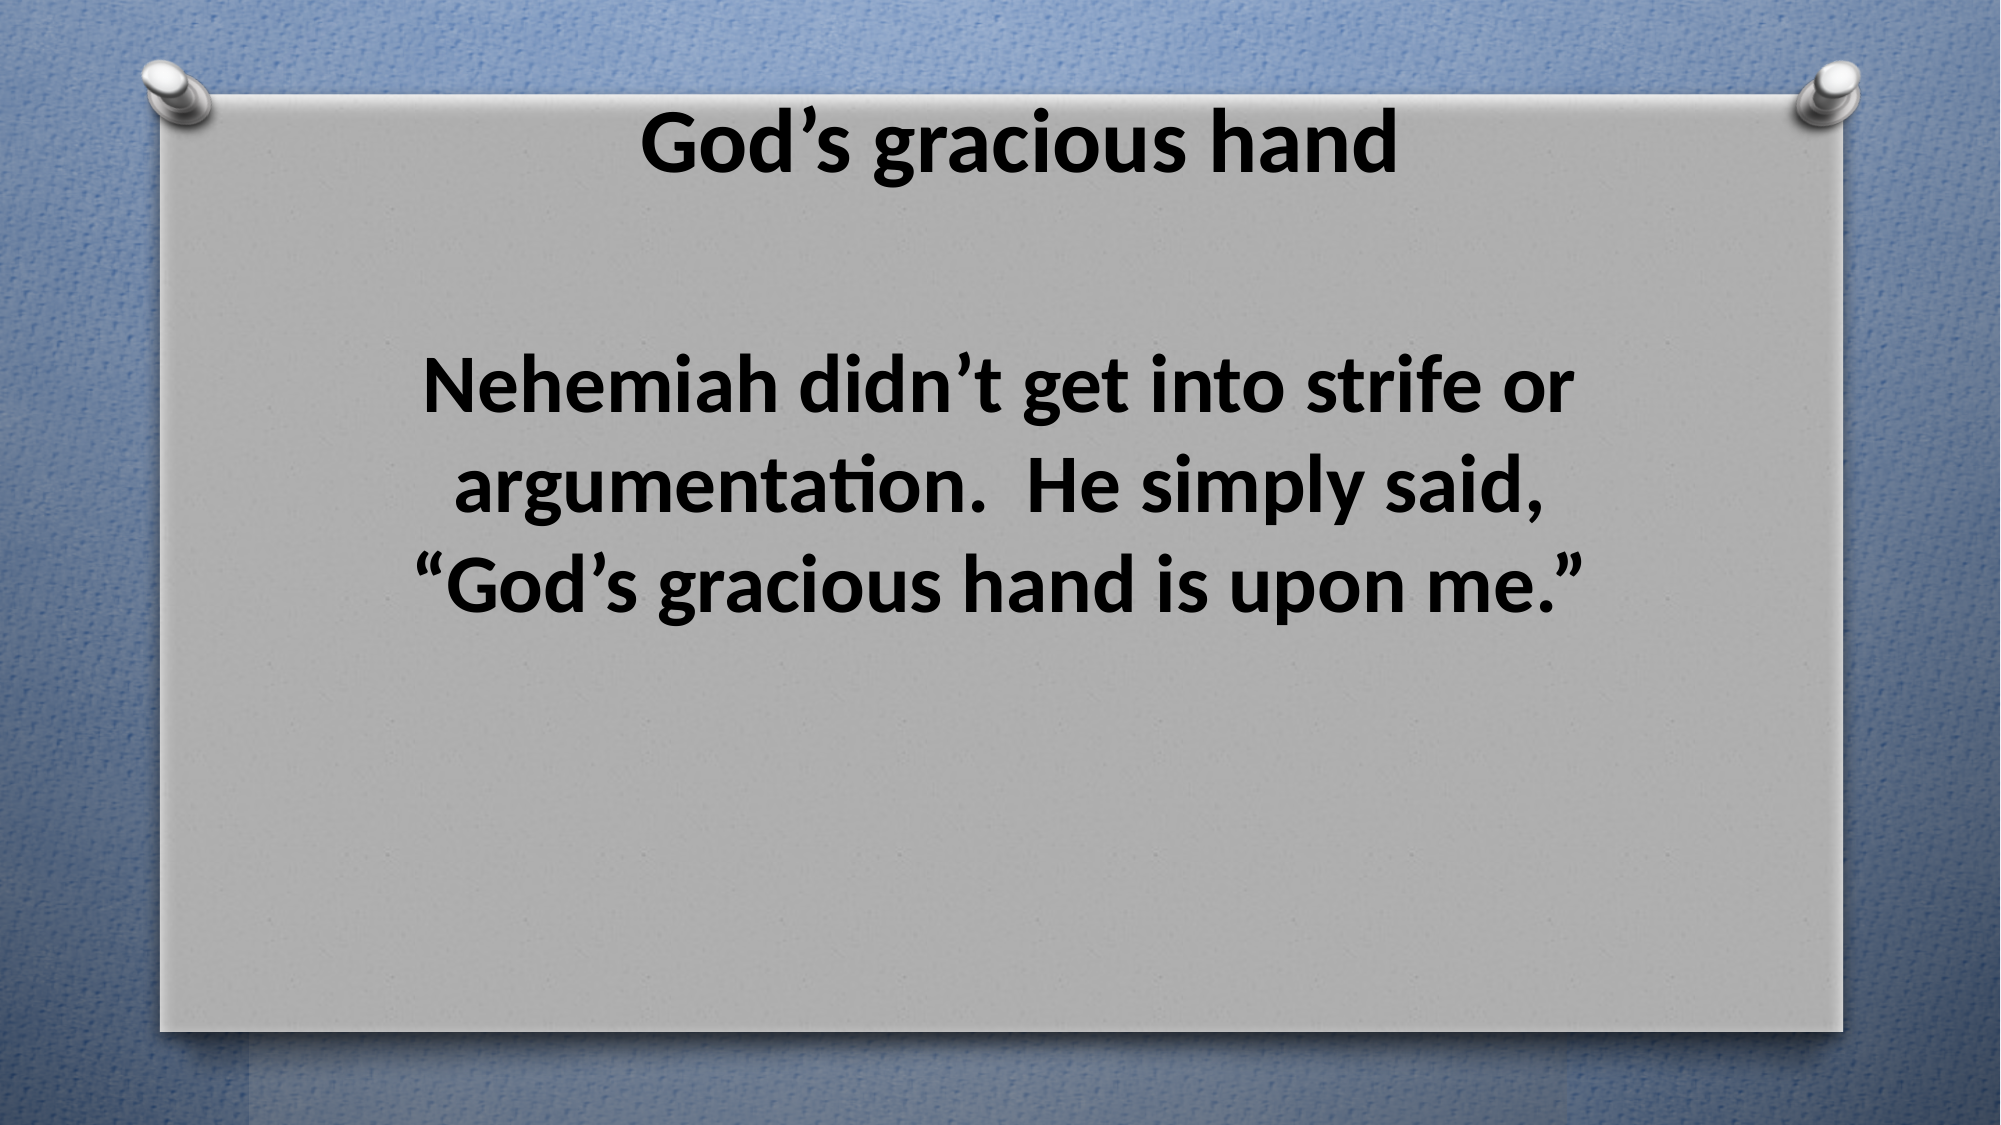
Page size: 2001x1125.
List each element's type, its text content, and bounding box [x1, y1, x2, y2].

title God’s gracious hand [450, 37, 1593, 224]
picture [1764, 30, 1911, 161]
picture [107, 24, 256, 158]
list Nehemiah didn’t get into strife or argumentation. He simply said, “God’s gracious hand is upon me.” [387, 224, 1613, 939]
